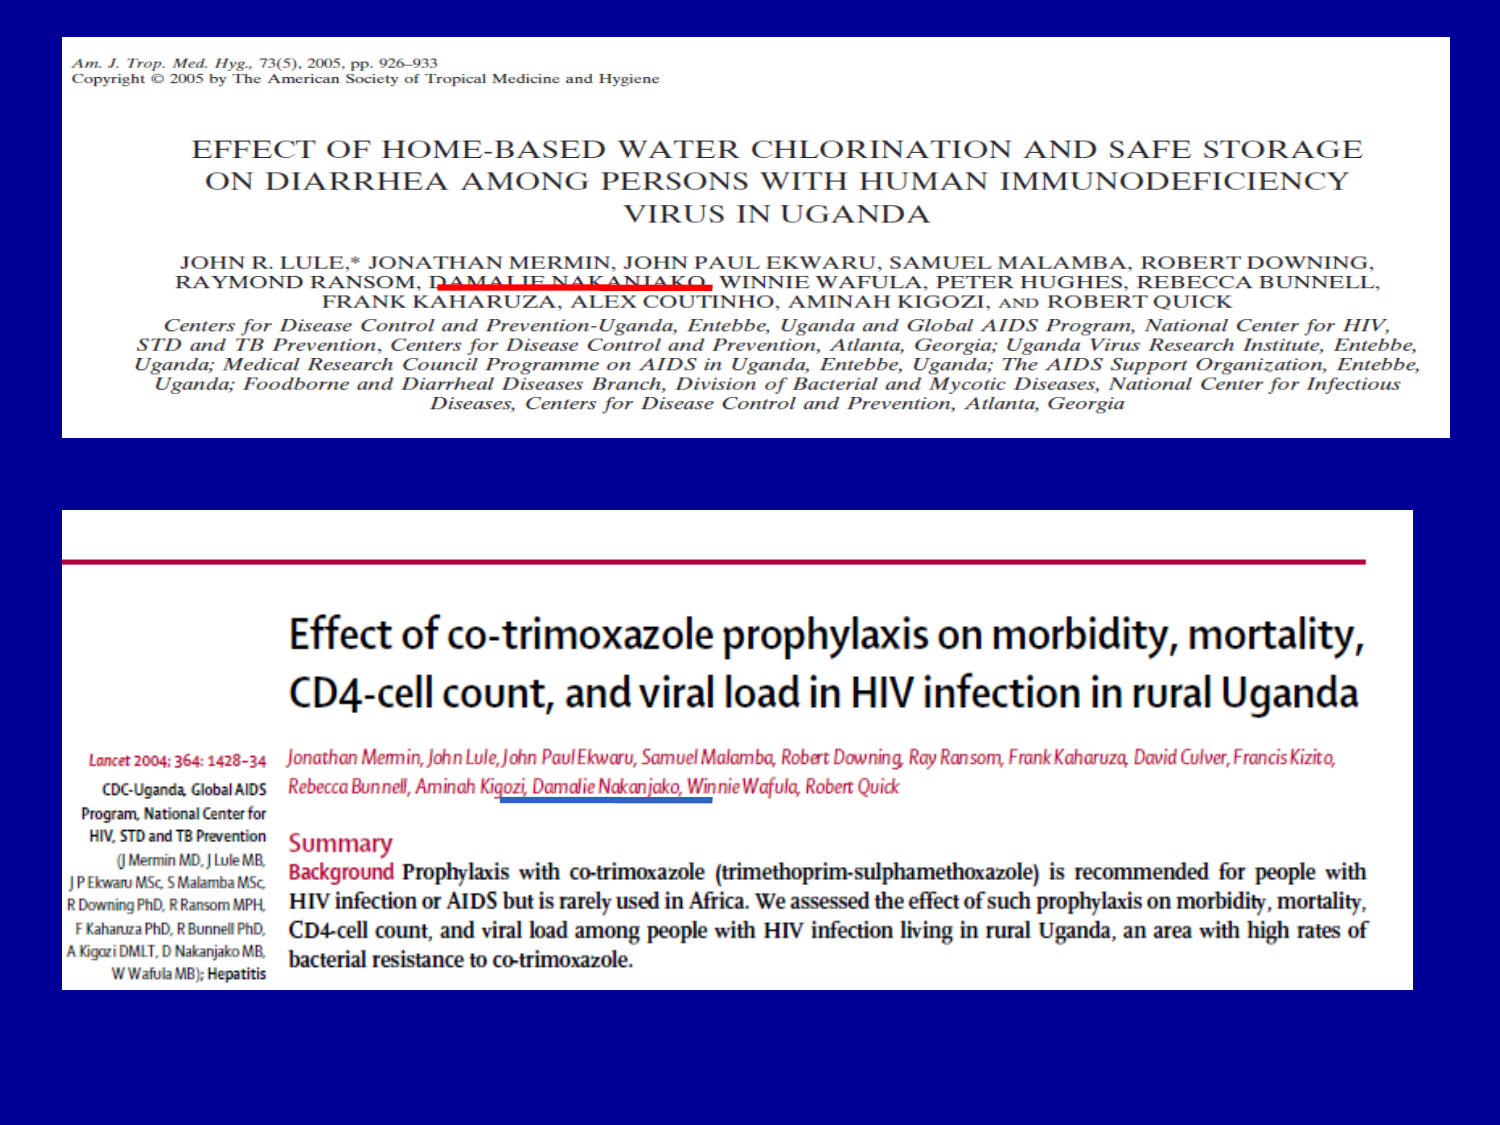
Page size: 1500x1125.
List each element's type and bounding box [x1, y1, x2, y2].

list [62, 37, 1451, 438]
picture [62, 509, 1413, 990]
